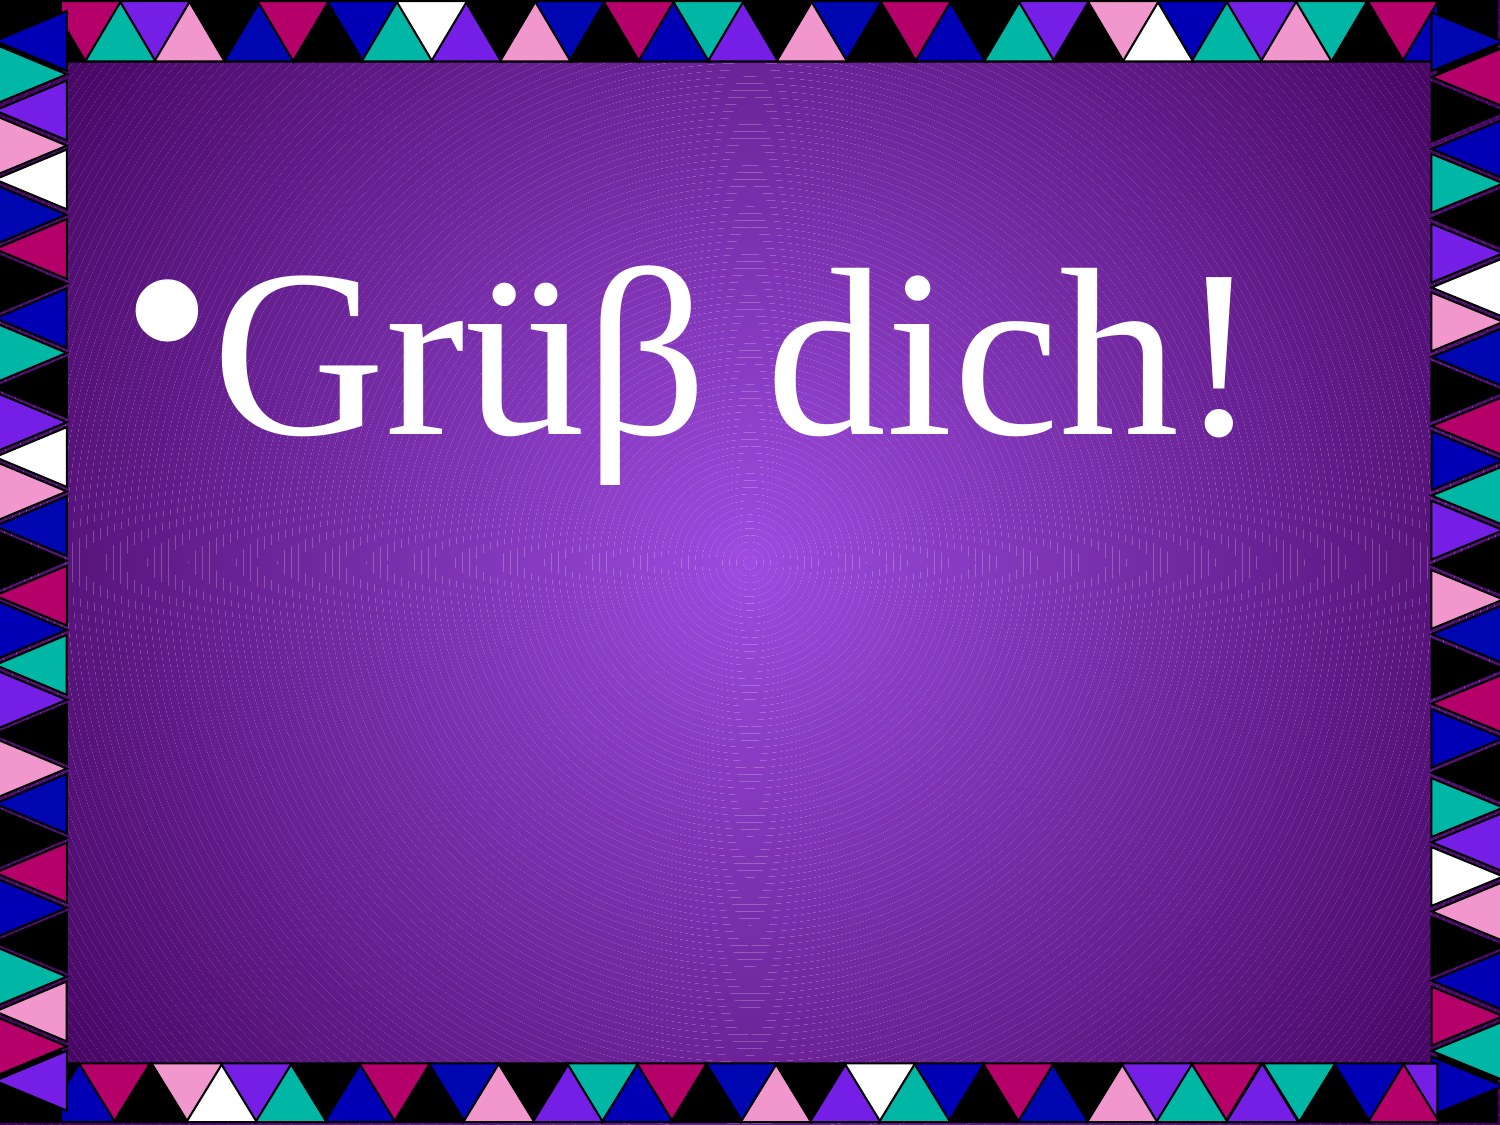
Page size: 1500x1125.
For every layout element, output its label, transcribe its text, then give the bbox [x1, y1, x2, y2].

list Grüβ dich! [112, 187, 1388, 1000]
